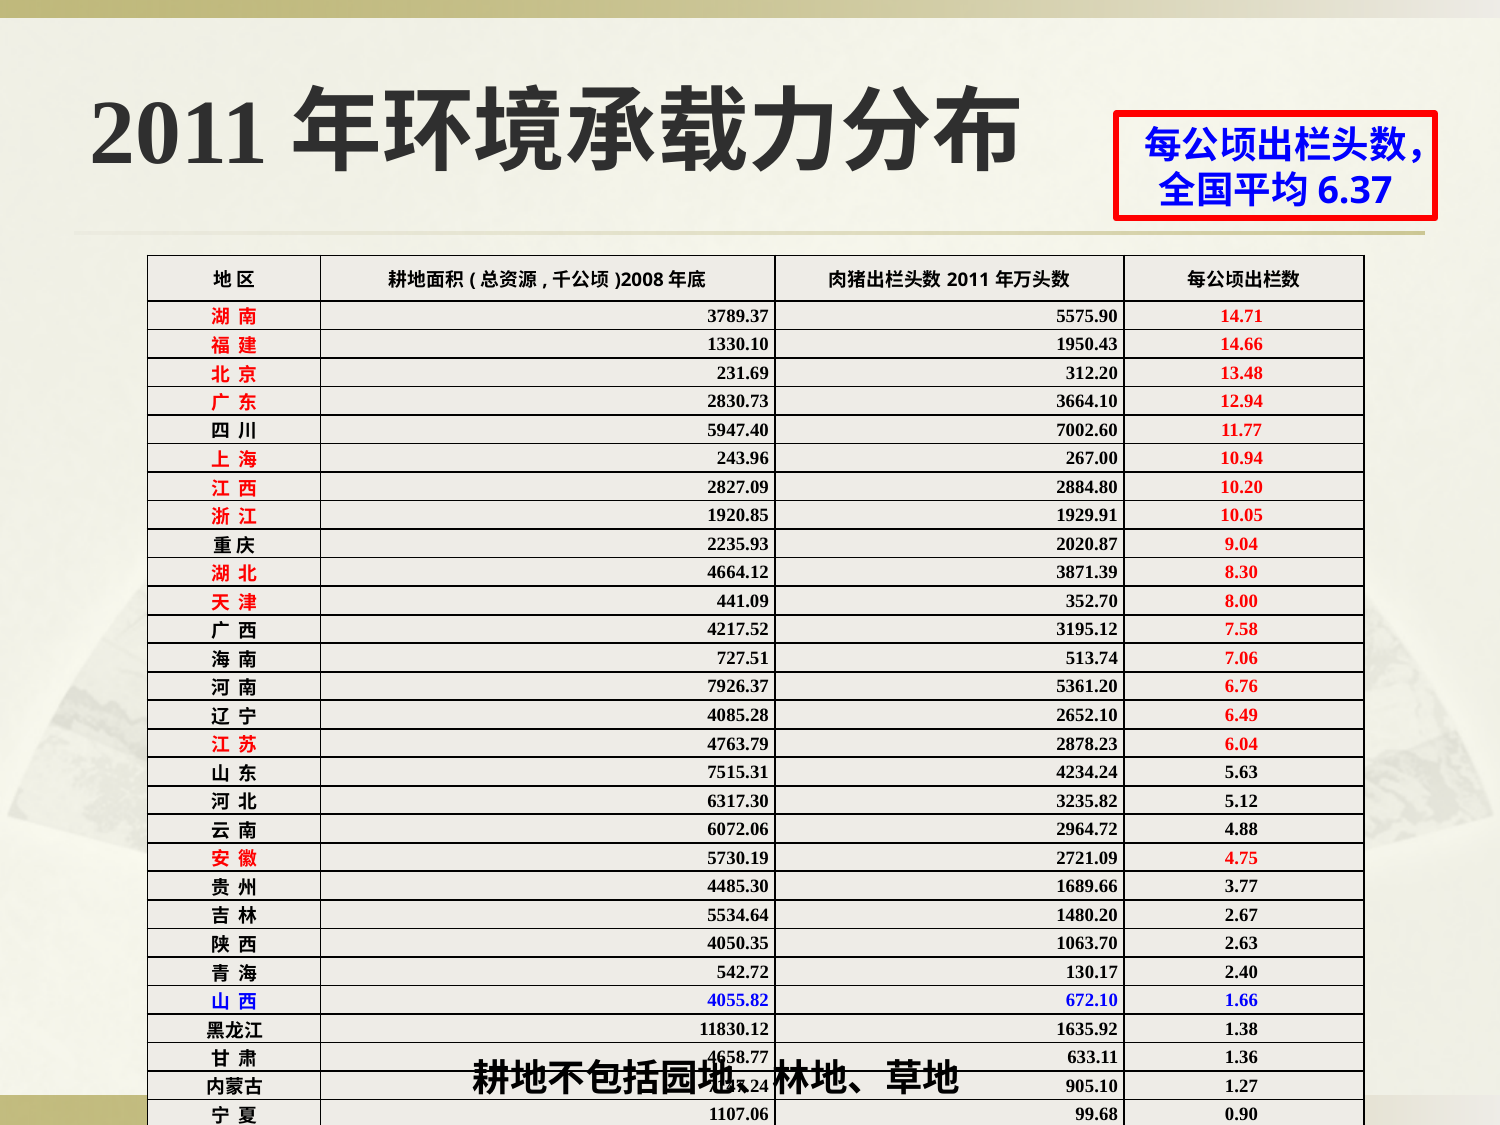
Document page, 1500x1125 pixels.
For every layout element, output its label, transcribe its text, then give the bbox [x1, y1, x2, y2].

table_cell 陕 西 [148, 929, 320, 956]
table_cell 231.69 [321, 359, 774, 386]
table_cell 7515.31 [321, 758, 774, 785]
table_cell 10.20 [1125, 473, 1363, 500]
table_cell 2235.93 [321, 530, 774, 557]
table_cell 5.63 [1125, 758, 1363, 785]
table_cell 9.04 [1125, 530, 1363, 557]
table_cell 0.90 [1125, 1100, 1363, 1125]
text_box 每公顷出栏头数，全国平均6.37 [1116, 113, 1436, 219]
table_cell 312.20 [776, 359, 1123, 386]
table_cell 3195.12 [776, 616, 1123, 642]
table_cell 5534.64 [321, 901, 774, 928]
table_cell 吉 林 [148, 901, 320, 928]
table_cell 四 川 [148, 416, 320, 443]
table_cell 4234.24 [776, 758, 1123, 785]
table_cell 1.38 [1125, 1015, 1363, 1042]
table_cell 3235.82 [776, 787, 1123, 813]
table_cell 905.10 [1030, 1072, 1123, 1099]
table_cell 2.40 [1125, 958, 1363, 985]
table_cell 6317.30 [321, 787, 774, 813]
table_cell 2.63 [1125, 929, 1363, 956]
table_cell 天 津 [148, 587, 320, 614]
table_cell 2878.23 [776, 730, 1123, 756]
table_cell 4.88 [1125, 815, 1363, 842]
table_cell 黑龙江 [148, 1015, 320, 1042]
table_cell 3.77 [1125, 872, 1363, 899]
table_cell 1635.92 [776, 1015, 1123, 1042]
table_cell 5730.19 [321, 844, 774, 870]
table_cell 1689.66 [776, 872, 1123, 899]
table_cell 13.48 [1125, 359, 1363, 386]
table_cell 贵 州 [148, 872, 320, 899]
table_cell 4055.82 [321, 986, 774, 1013]
table_cell 福 建 [148, 330, 320, 357]
table_cell 3871.39 [776, 558, 1123, 585]
table_cell 14.66 [1125, 330, 1363, 357]
table_cell 2020.87 [776, 530, 1123, 557]
table_cell 2652.10 [776, 701, 1123, 728]
table_cell 海 南 [148, 644, 320, 671]
table_cell 1480.20 [776, 901, 1123, 928]
table_cell 上 海 [148, 444, 320, 471]
table_cell 4050.35 [321, 929, 774, 956]
table_cell 6.04 [1125, 730, 1363, 756]
table_cell 浙 江 [148, 501, 320, 528]
table_cell 1107.06 [321, 1100, 774, 1125]
table_cell 山 西 [148, 986, 320, 1013]
table_cell 2964.72 [776, 815, 1123, 842]
table_cell 2830.73 [321, 387, 774, 414]
table_cell 宁 夏 [148, 1100, 320, 1125]
table_cell 243.96 [321, 444, 774, 471]
table_cell 6072.06 [321, 815, 774, 842]
table_cell 甘 肃 [148, 1043, 320, 1070]
table_cell 湖 北 [148, 558, 320, 585]
table_cell 7147.24 [321, 1072, 403, 1099]
table_cell 4664.12 [321, 558, 774, 585]
table_cell 4.75 [1125, 844, 1363, 870]
table_cell 10.94 [1125, 444, 1363, 471]
table_cell 1.27 [1125, 1072, 1363, 1099]
table_cell 1063.70 [776, 929, 1123, 956]
table_cell 267.00 [776, 444, 1123, 471]
table_cell 5947.40 [321, 416, 774, 443]
table_cell 云 南 [148, 815, 320, 842]
table_cell 10.05 [1125, 501, 1363, 528]
table_cell 7.58 [1125, 616, 1363, 642]
table_cell 2884.80 [776, 473, 1123, 500]
table_cell 542.72 [321, 958, 774, 985]
table_header 地 区 [148, 256, 320, 300]
table_cell 江 苏 [148, 730, 320, 756]
table_cell 江 西 [148, 473, 320, 500]
table_cell 1.36 [1125, 1043, 1363, 1070]
table_cell 3664.10 [776, 387, 1123, 414]
table_cell 11.77 [1125, 416, 1363, 443]
table_cell 5575.90 [776, 302, 1123, 329]
table_cell 1929.91 [776, 501, 1123, 528]
table_cell 3789.37 [321, 302, 774, 329]
table_cell 11830.12 [321, 1015, 774, 1042]
table_cell 4217.52 [321, 616, 774, 642]
table_cell 2827.09 [321, 473, 774, 500]
table_cell 1.66 [1125, 986, 1363, 1013]
table_cell 重 庆 [148, 530, 320, 557]
table_cell 6.76 [1125, 673, 1363, 699]
table_cell 5361.20 [776, 673, 1123, 699]
table_cell 青 海 [148, 958, 320, 985]
table_cell 441.09 [321, 587, 774, 614]
table_header 耕地面积(总资源,千公顷)2008年底 [321, 256, 774, 300]
table_cell 99.68 [776, 1100, 1123, 1125]
table_cell 4485.30 [321, 872, 774, 899]
table_cell 4085.28 [321, 701, 774, 728]
table_cell 湖 南 [148, 302, 320, 329]
table_cell 1920.85 [321, 501, 774, 528]
table_cell 北 京 [148, 359, 320, 386]
table_cell 14.71 [1125, 302, 1363, 329]
table_cell 513.74 [776, 644, 1123, 671]
table_cell 8.00 [1125, 587, 1363, 614]
table_cell 山 东 [148, 758, 320, 785]
table_cell 辽 宁 [148, 701, 320, 728]
title 2011年环境承载力分布 [75, 45, 1247, 209]
table_cell 4658.77 [321, 1043, 774, 1070]
table_cell 河 南 [148, 673, 320, 699]
table_cell 内蒙古 [148, 1072, 320, 1099]
text_box 耕地不包括园地、林地、草地 [403, 1046, 1030, 1107]
table_cell 1950.43 [776, 330, 1123, 357]
table_header 每公顷出栏数 [1125, 256, 1363, 300]
table_cell 6.49 [1125, 701, 1363, 728]
table_cell 7.06 [1125, 644, 1363, 671]
table_cell 安 徽 [148, 844, 320, 870]
table_cell 633.11 [776, 1043, 1123, 1070]
table_cell 12.94 [1125, 387, 1363, 414]
table_cell 7926.37 [321, 673, 774, 699]
table_cell 2.67 [1125, 901, 1363, 928]
table_cell 130.17 [776, 958, 1123, 985]
table_cell 8.30 [1125, 558, 1363, 585]
table_header 肉猪出栏头数2011年万头数 [776, 256, 1123, 300]
table_cell 2721.09 [776, 844, 1123, 870]
table_cell 广 东 [148, 387, 320, 414]
table_cell 7002.60 [776, 416, 1123, 443]
table_cell 河 北 [148, 787, 320, 813]
table_cell 352.70 [776, 587, 1123, 614]
table_cell 727.51 [321, 644, 774, 671]
table_cell 5.12 [1125, 787, 1363, 813]
table_cell 1330.10 [321, 330, 774, 357]
table_cell 4763.79 [321, 730, 774, 756]
table_cell 672.10 [776, 986, 1123, 1013]
table_cell 广 西 [148, 616, 320, 642]
